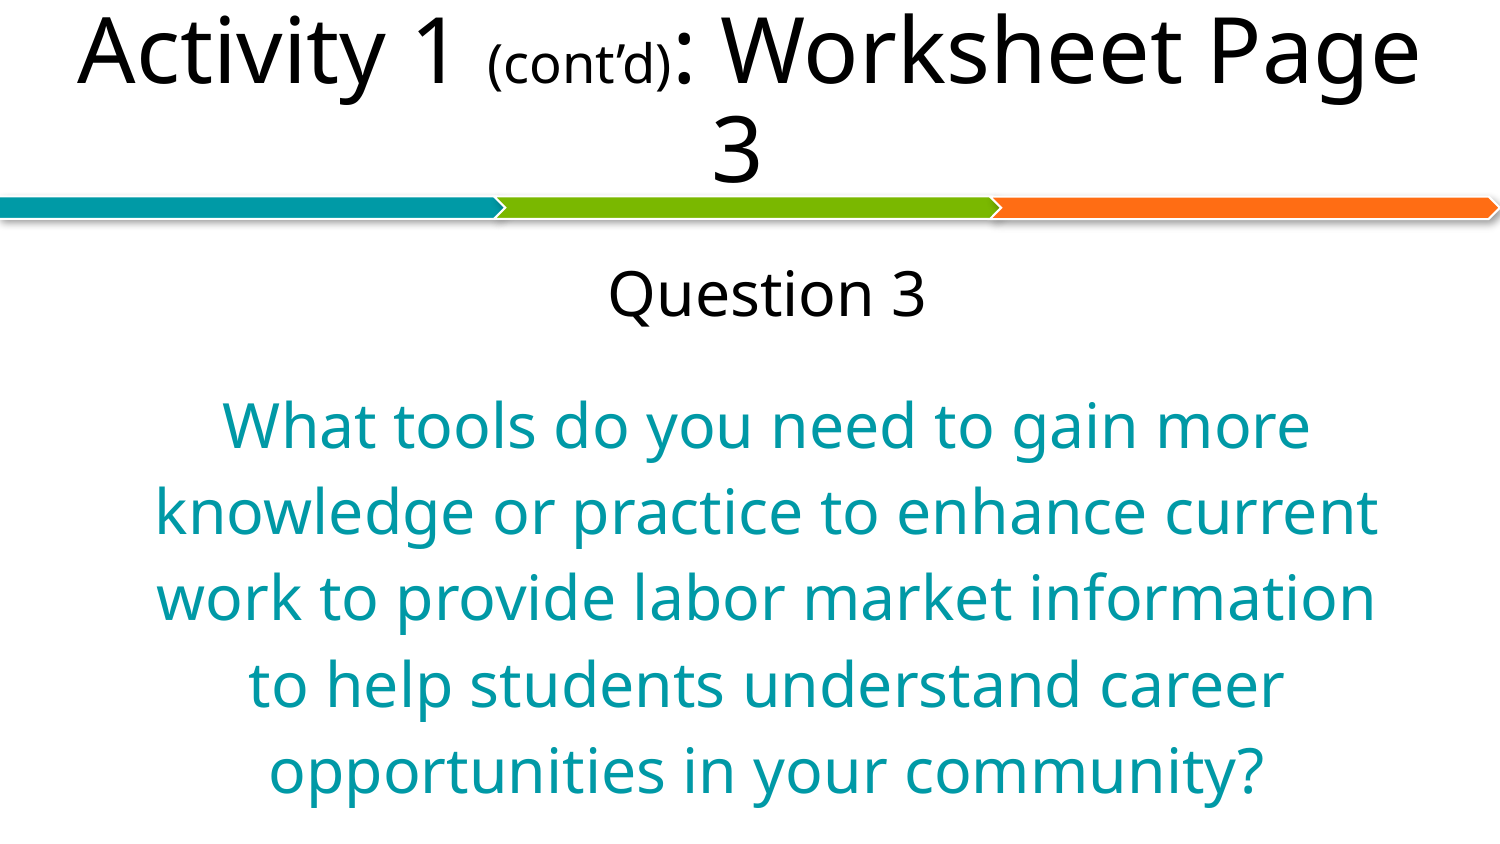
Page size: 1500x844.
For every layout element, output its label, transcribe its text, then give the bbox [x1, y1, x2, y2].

title Activity 1 (cont’d): Worksheet Page 3 [38, 21, 1462, 185]
list Question 3 What tools do you need to gain more knowledge or practice to enhance current work to provide labor market information to help students understand career opportunities in your community? [120, 235, 1415, 751]
